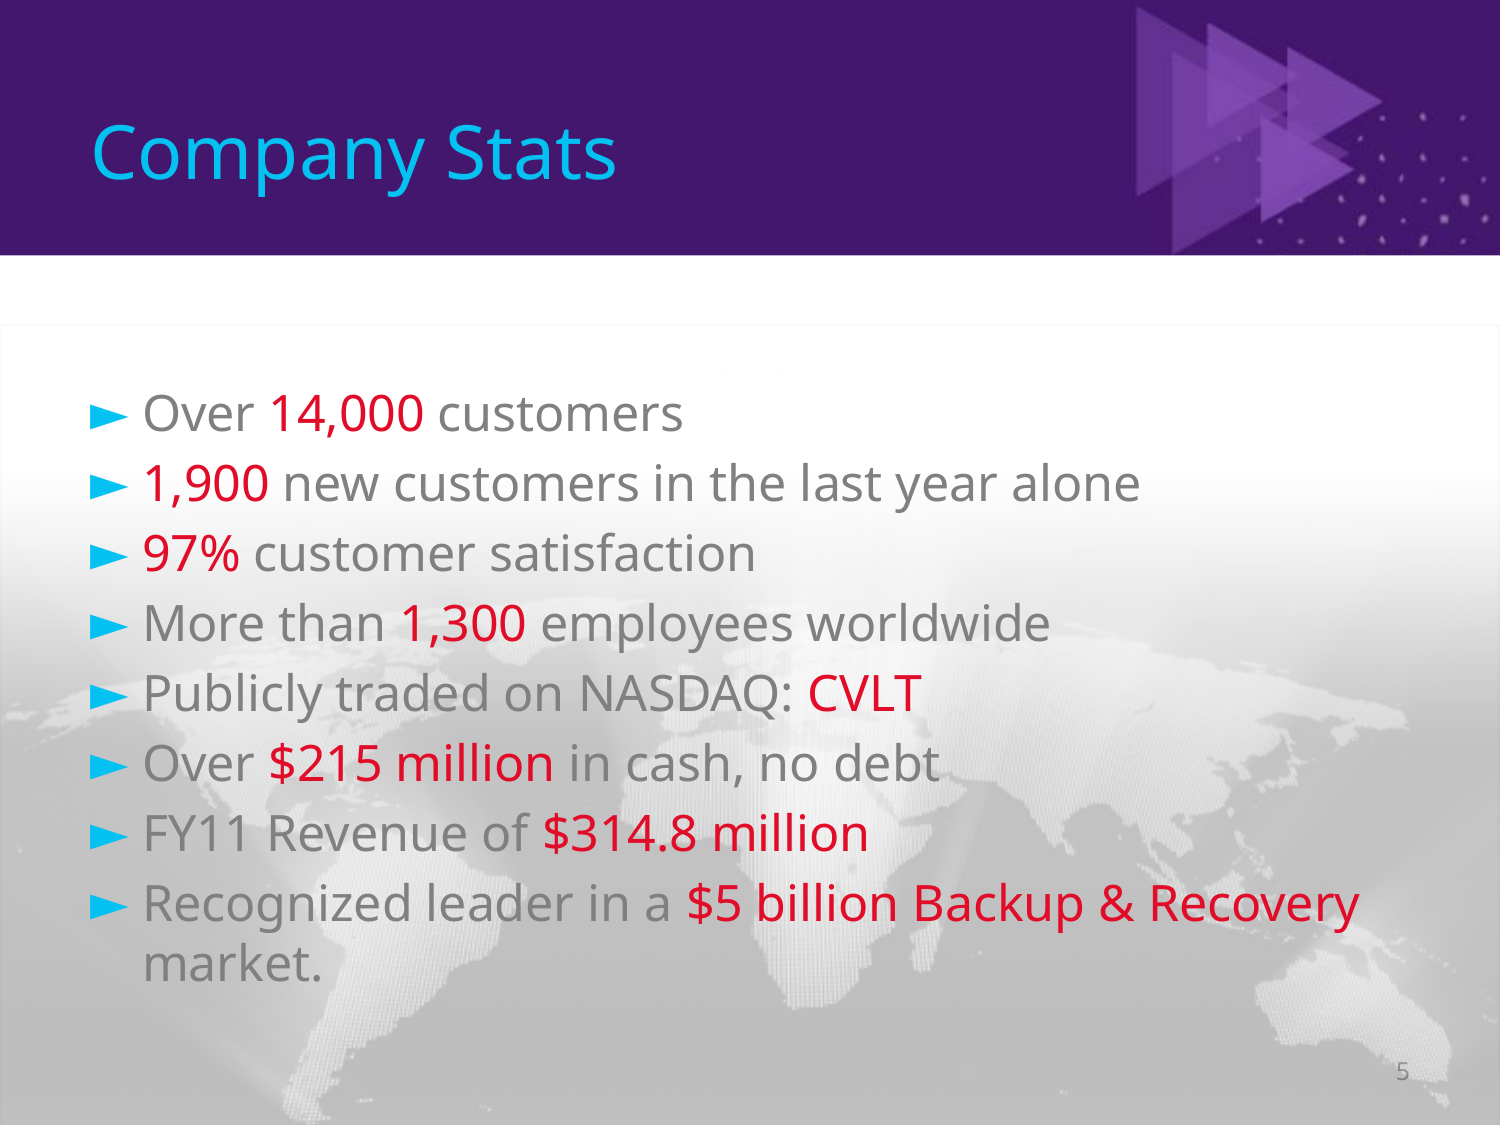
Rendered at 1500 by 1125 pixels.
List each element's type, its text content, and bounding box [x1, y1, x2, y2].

picture [0, 324, 1500, 1125]
title Company Stats [75, 56, 1425, 244]
picture [0, 0, 1500, 255]
